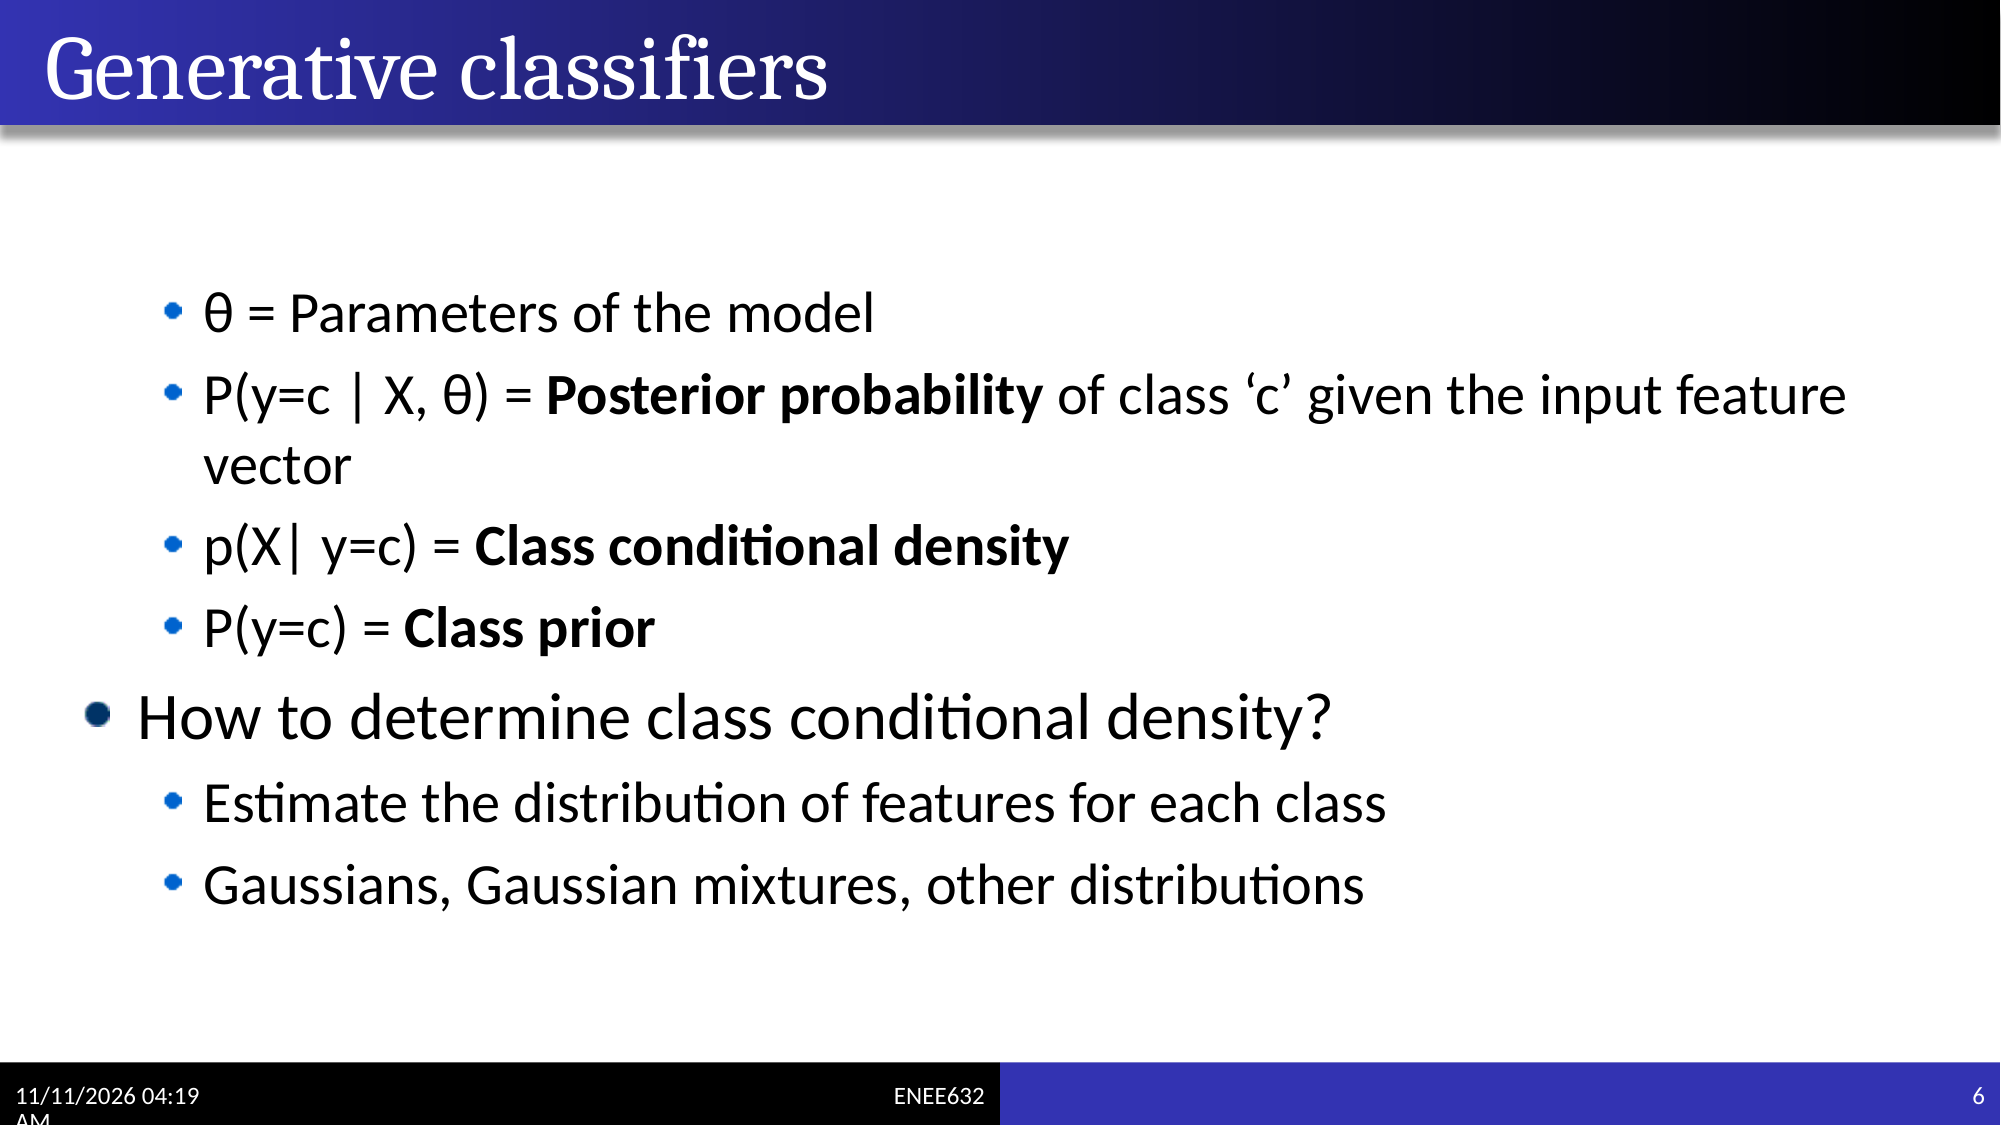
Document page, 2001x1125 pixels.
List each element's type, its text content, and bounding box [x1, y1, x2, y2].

slide_number 6 [1766, 1065, 2000, 1125]
picture [156, 530, 182, 555]
picture [156, 786, 182, 812]
picture [156, 611, 182, 637]
picture [81, 698, 110, 727]
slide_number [0, 1065, 235, 1125]
picture [156, 296, 182, 322]
picture [156, 378, 182, 403]
picture [156, 868, 182, 893]
title Generative classifiers [0, 0, 1951, 126]
